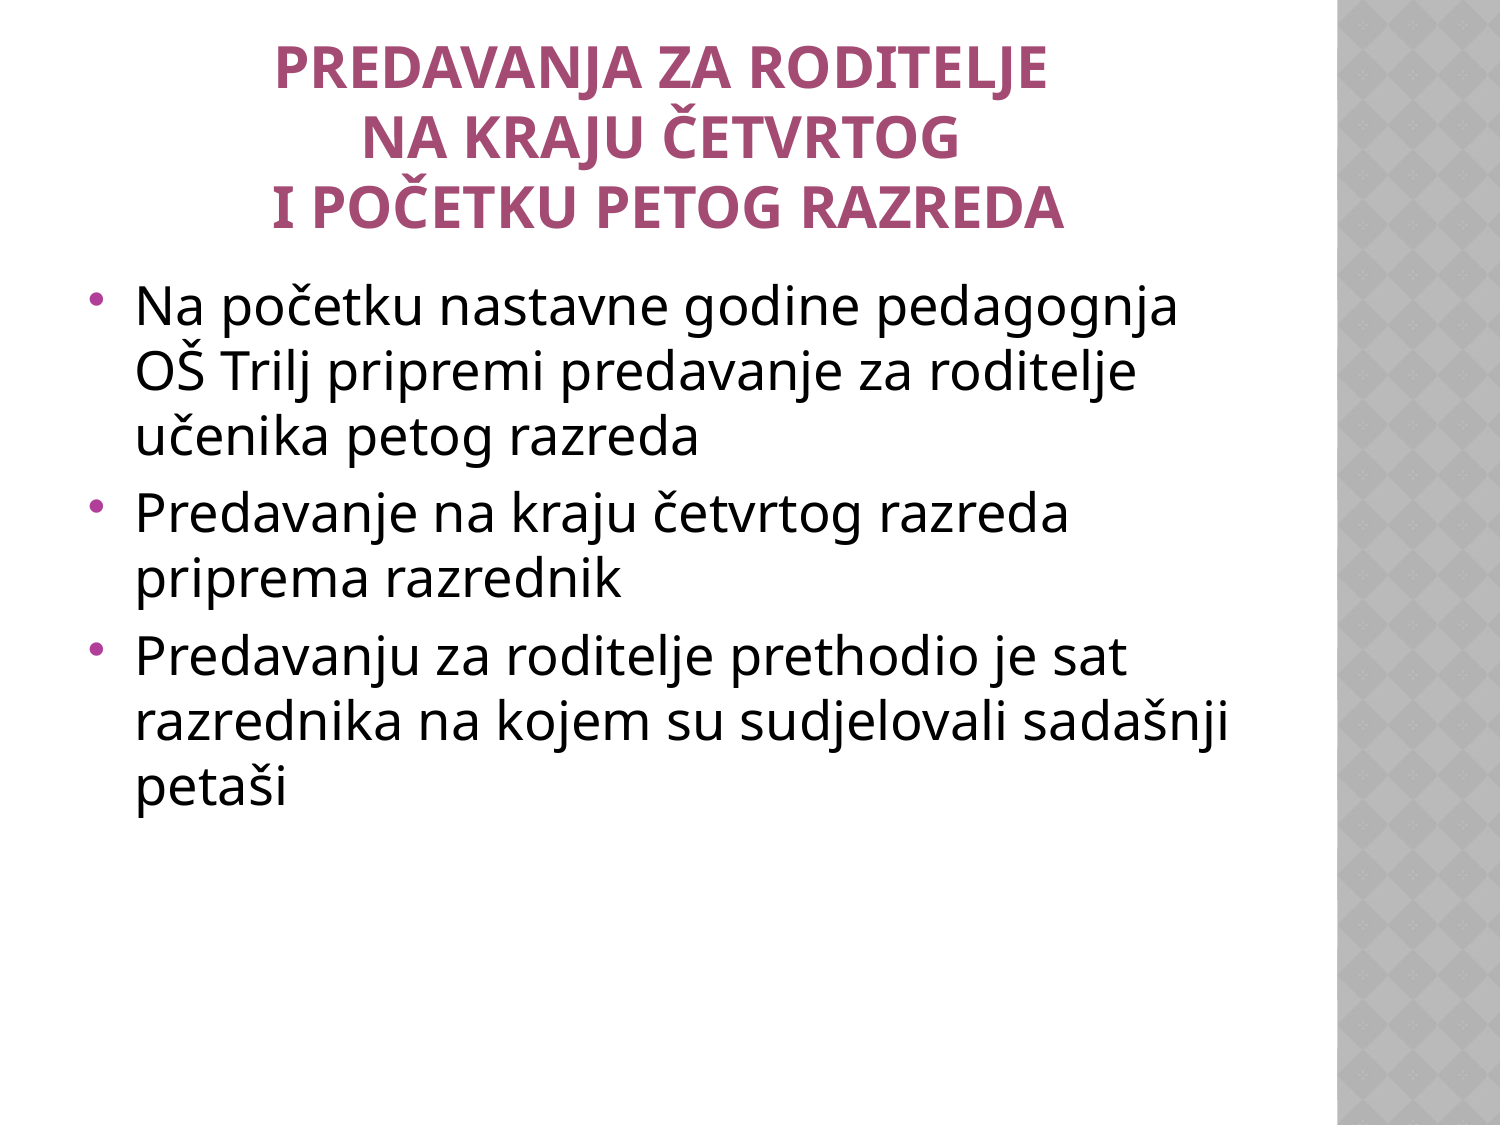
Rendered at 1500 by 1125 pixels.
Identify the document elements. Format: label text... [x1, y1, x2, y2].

title PredavanjA za roditelje na kraju četvrtog i početku petog razreda [75, 52, 1263, 240]
list Na početku nastavne godine pedagognja OŠ Trilj pripremi predavanje za roditelje učenika petog razreda Predavanje na kraju četvrtog razreda priprema razrednik Predavanju za roditelje prethodio je sat razrednika na kojem su sudjelovali sadašnji petaši [75, 264, 1263, 1059]
